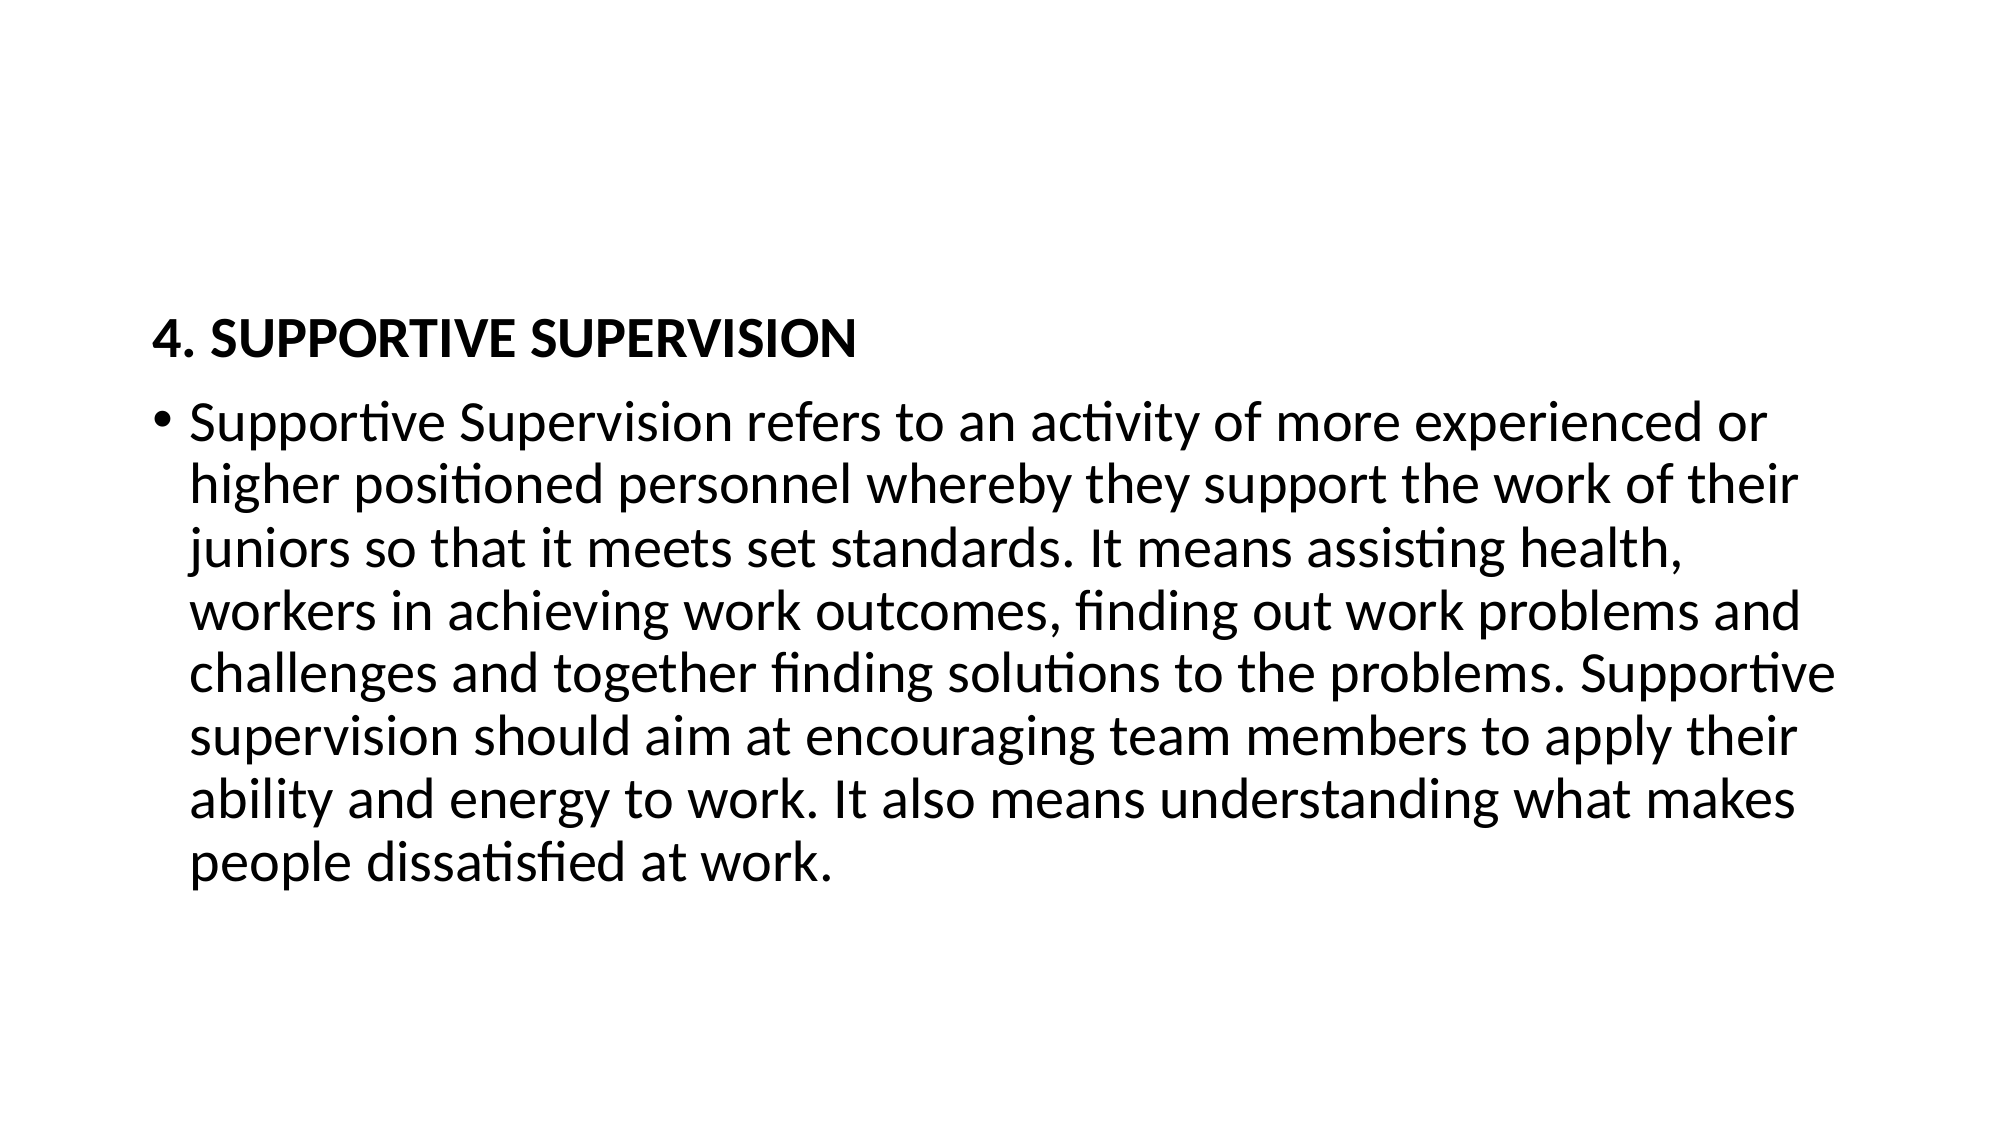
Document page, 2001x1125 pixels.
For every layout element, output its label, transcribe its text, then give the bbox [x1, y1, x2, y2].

list 4. SUPPORTIVE SUPERVISION Supportive Supervision refers to an activity of more experienced or higher positioned personnel whereby they support the work of their juniors so that it meets set standards. It means assisting health, workers in achieving work outcomes, finding out work problems and challenges and together finding solutions to the problems. Supportive supervision should aim at encouraging team members to apply their ability and energy to work. It also means understanding what makes people dissatisfied at work. [137, 299, 1863, 1014]
